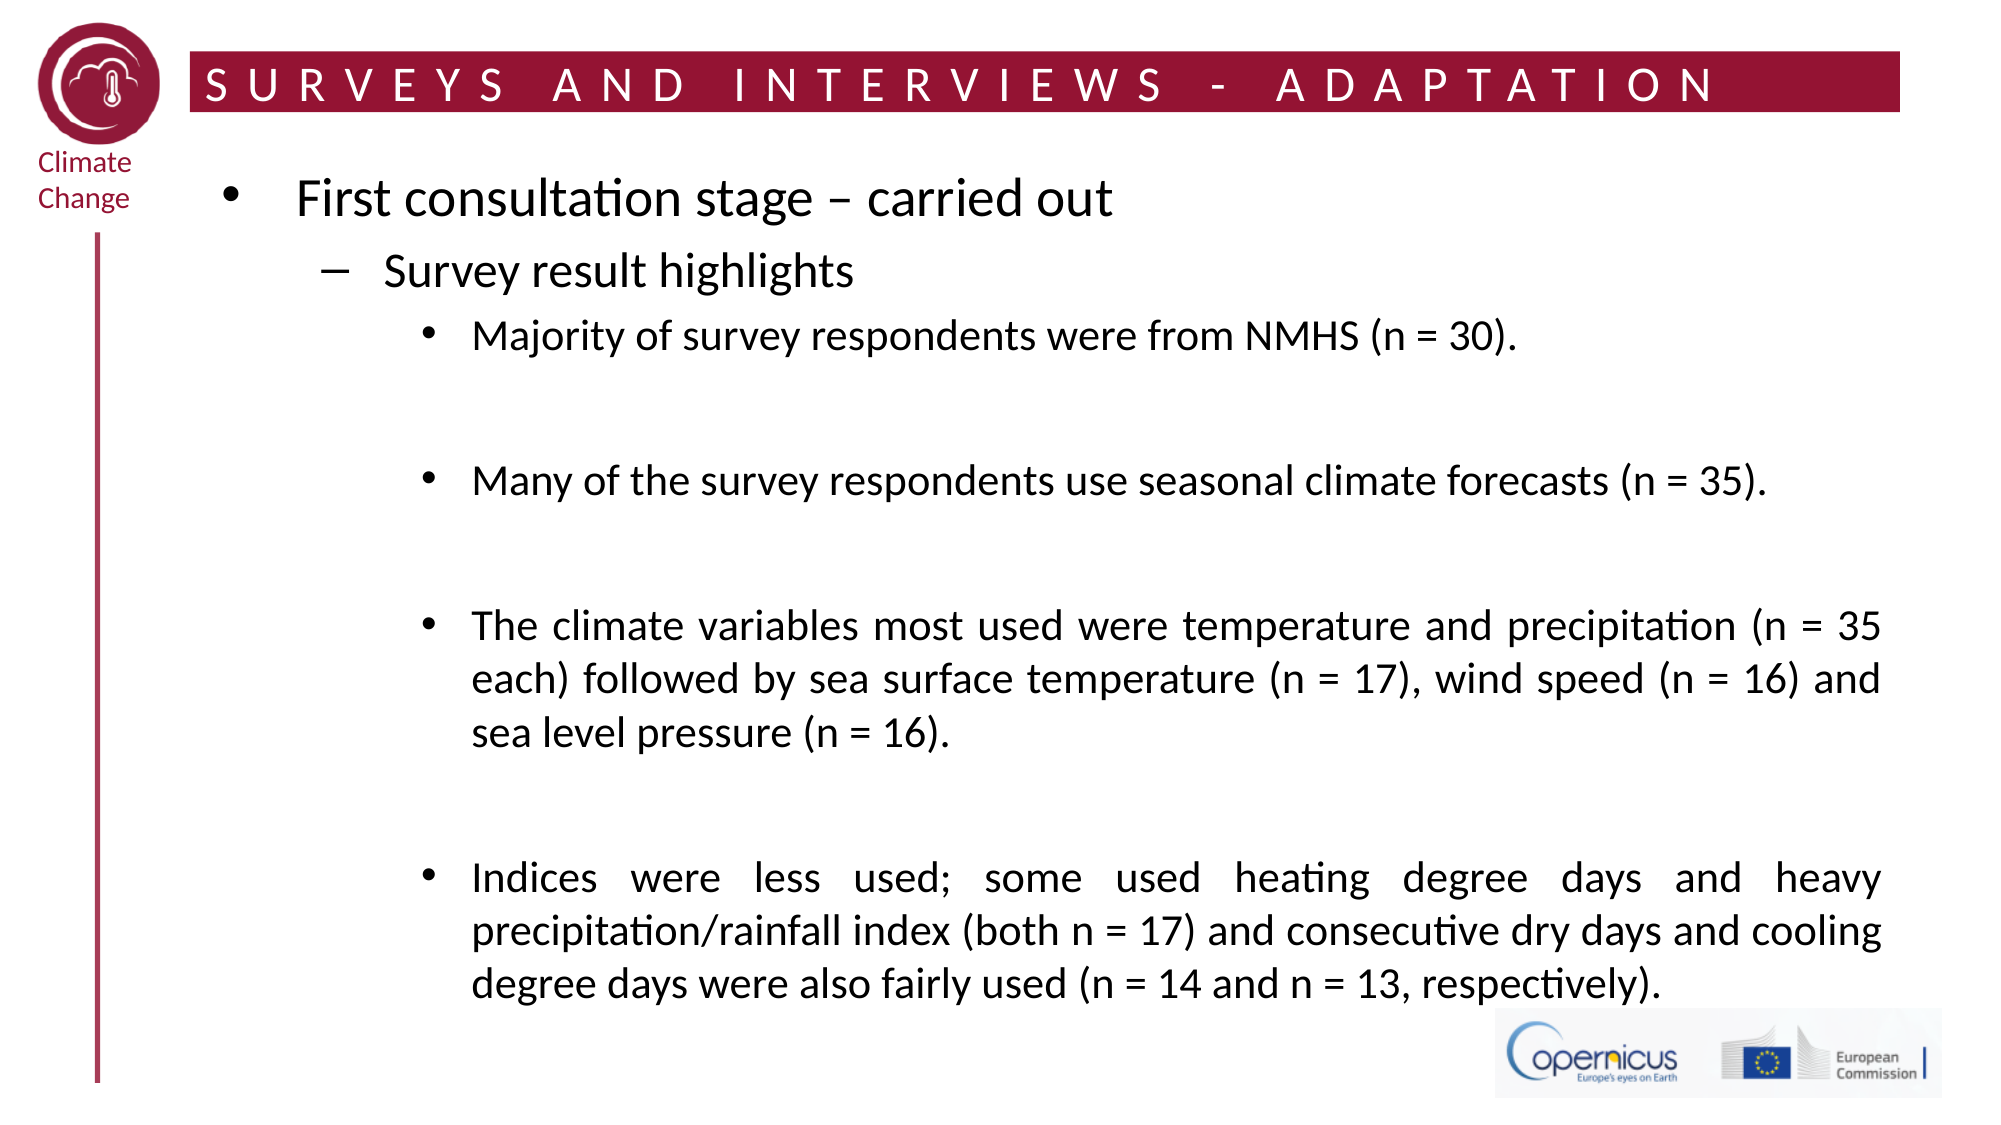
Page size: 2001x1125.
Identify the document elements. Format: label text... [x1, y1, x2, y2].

list First consultation stage – carried out Survey result highlights Majority of survey respondents were from NMHS (n = 30). Many of the survey respondents use seasonal climate forecasts (n = 35). The climate variables most used were temperature and precipitation (n = 35 each) followed by sea surface temperature (n = 17), wind speed (n = 16) and sea level pressure (n = 16). Indices were less used; some used heating degree days and heavy precipitation/rainfall index (both n = 17) and consecutive dry days and cooling degree days were also fairly used (n = 14 and n = 13, respectively). [206, 153, 1900, 990]
title SURVEYS AND INTERVIEWS - ADAPTATION [189, 51, 1900, 113]
picture [1495, 1008, 1942, 1098]
picture [25, 4, 171, 155]
